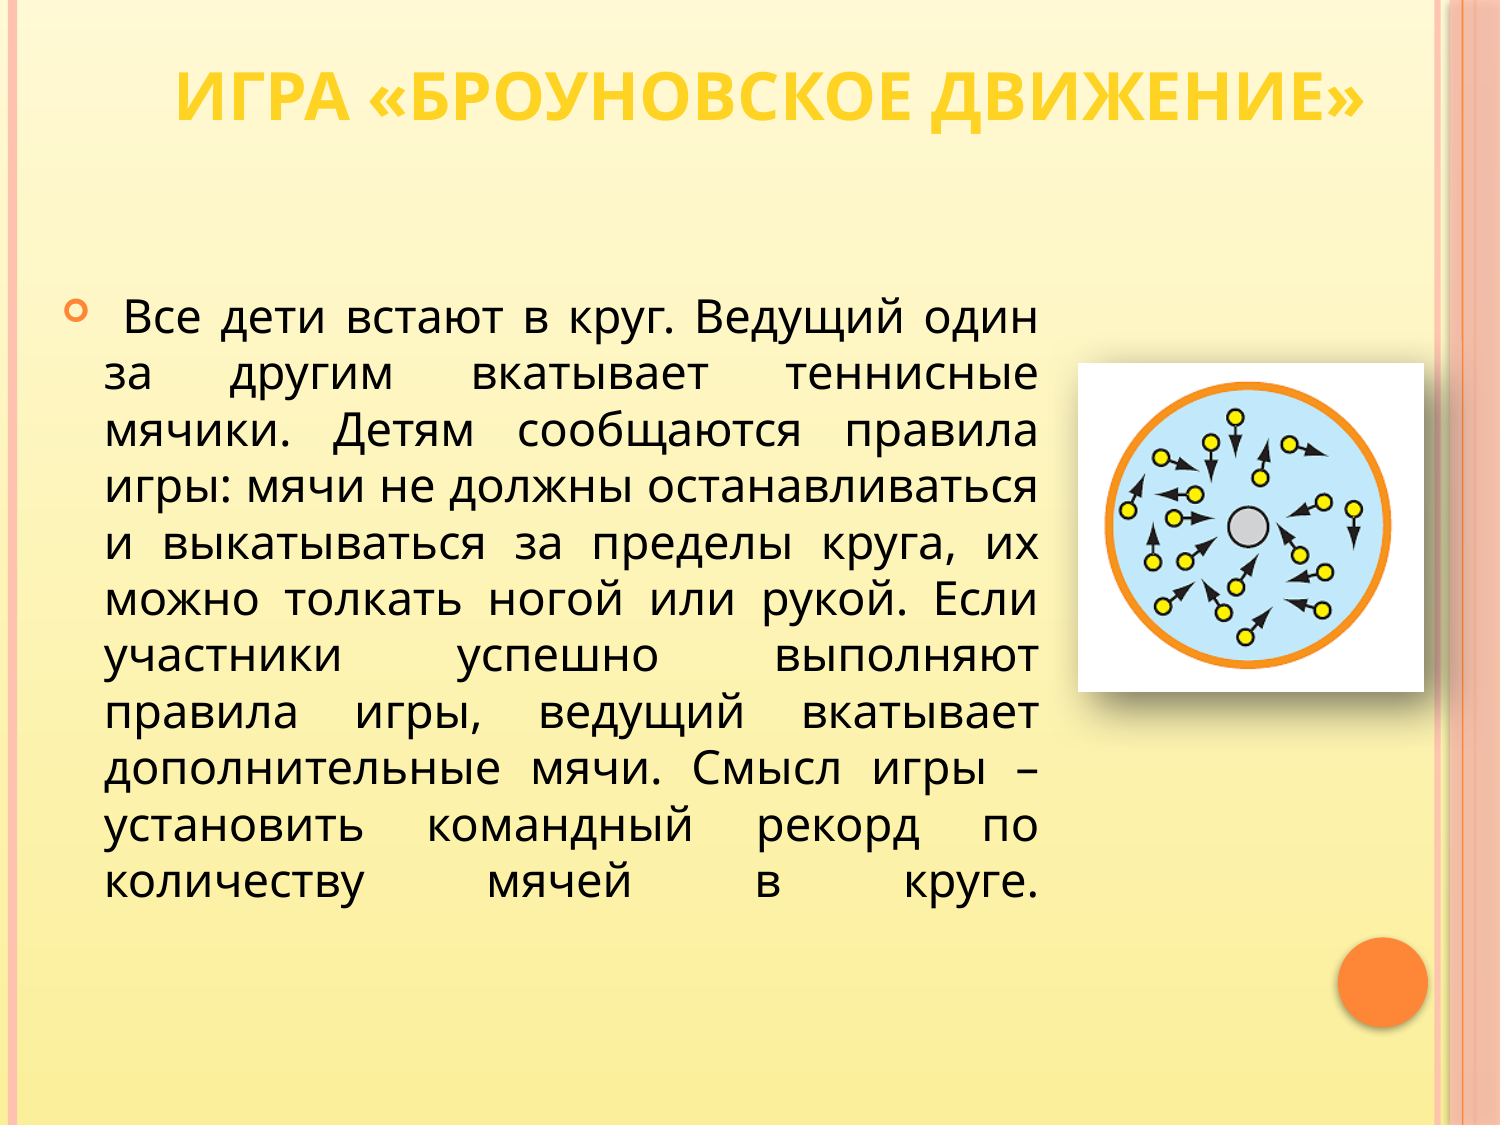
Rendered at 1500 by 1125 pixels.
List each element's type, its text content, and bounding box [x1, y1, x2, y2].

text_box Игра «Броуновское движение» [93, 0, 1418, 150]
title [75, 45, 1395, 233]
list Все дети встают в круг. Ведущий один за другим вкатывает теннисные мячики. Детям сообщаются правила игры: мячи не должны останавливаться и выкатываться за пределы круга, их можно толкать ногой или рукой. Если участники успешно выполняют правила игры, ведущий вкатывает дополнительные мячи. Смысл игры – установить командный рекорд по количеству мячей в круге. [46, 210, 1055, 997]
picture [1077, 362, 1425, 692]
